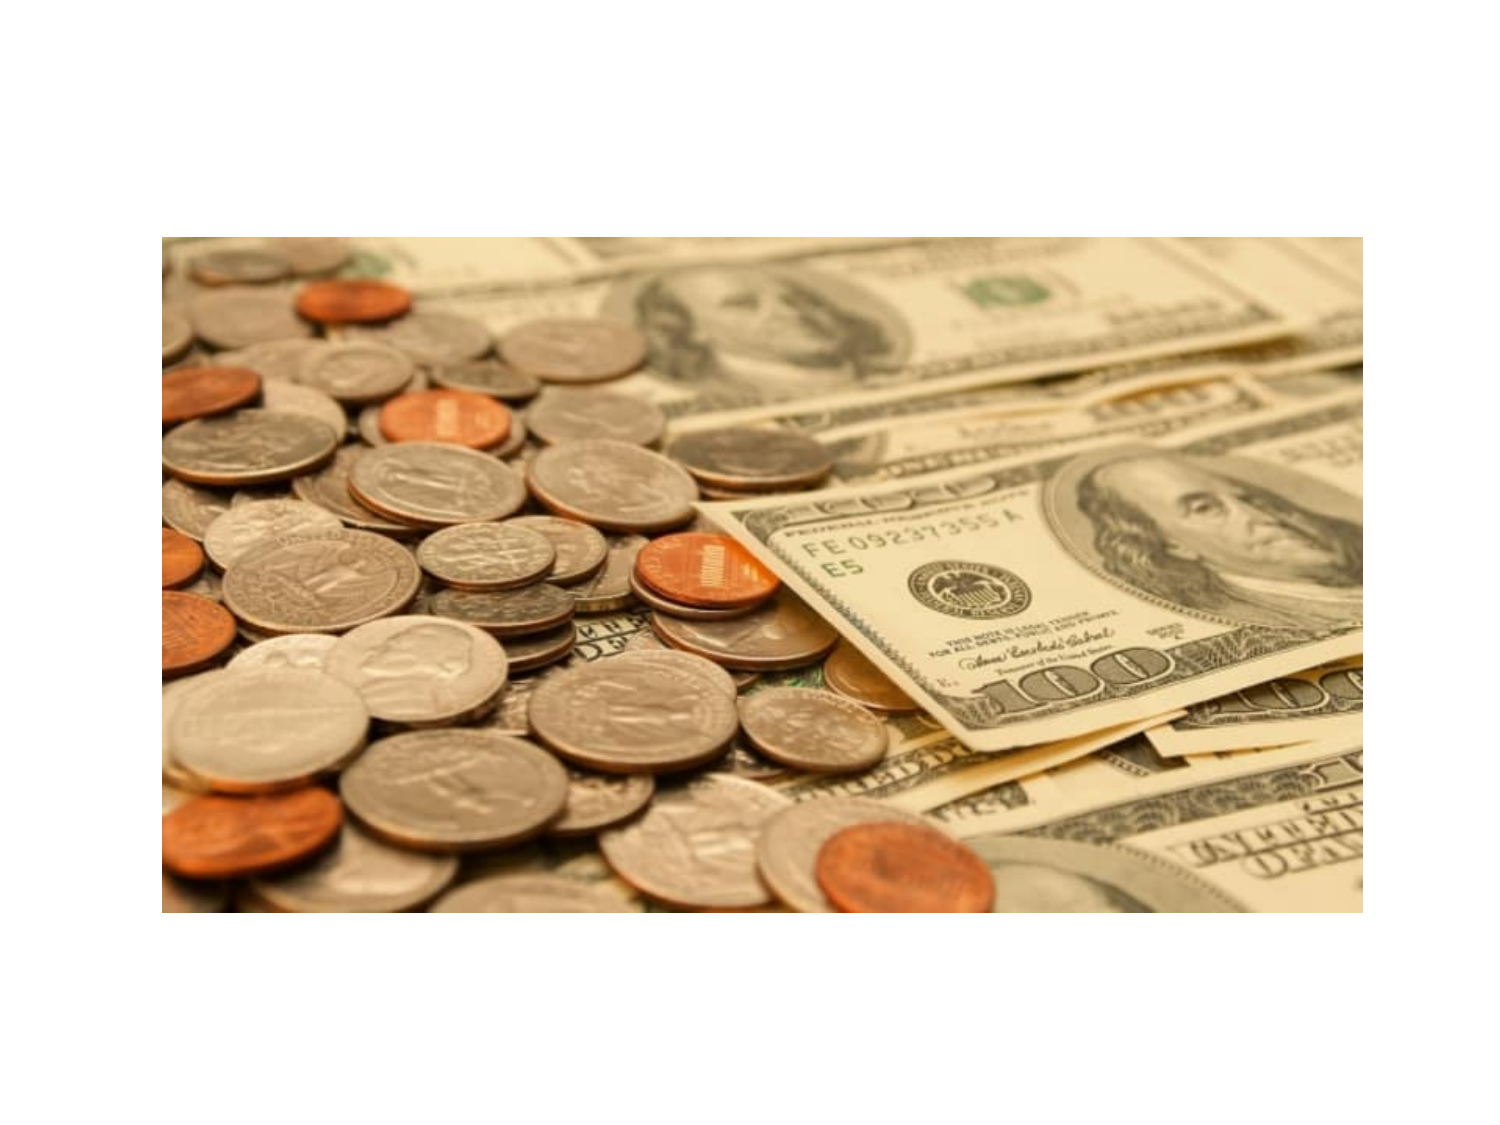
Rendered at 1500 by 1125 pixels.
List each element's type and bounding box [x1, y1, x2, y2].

picture [162, 237, 1363, 913]
